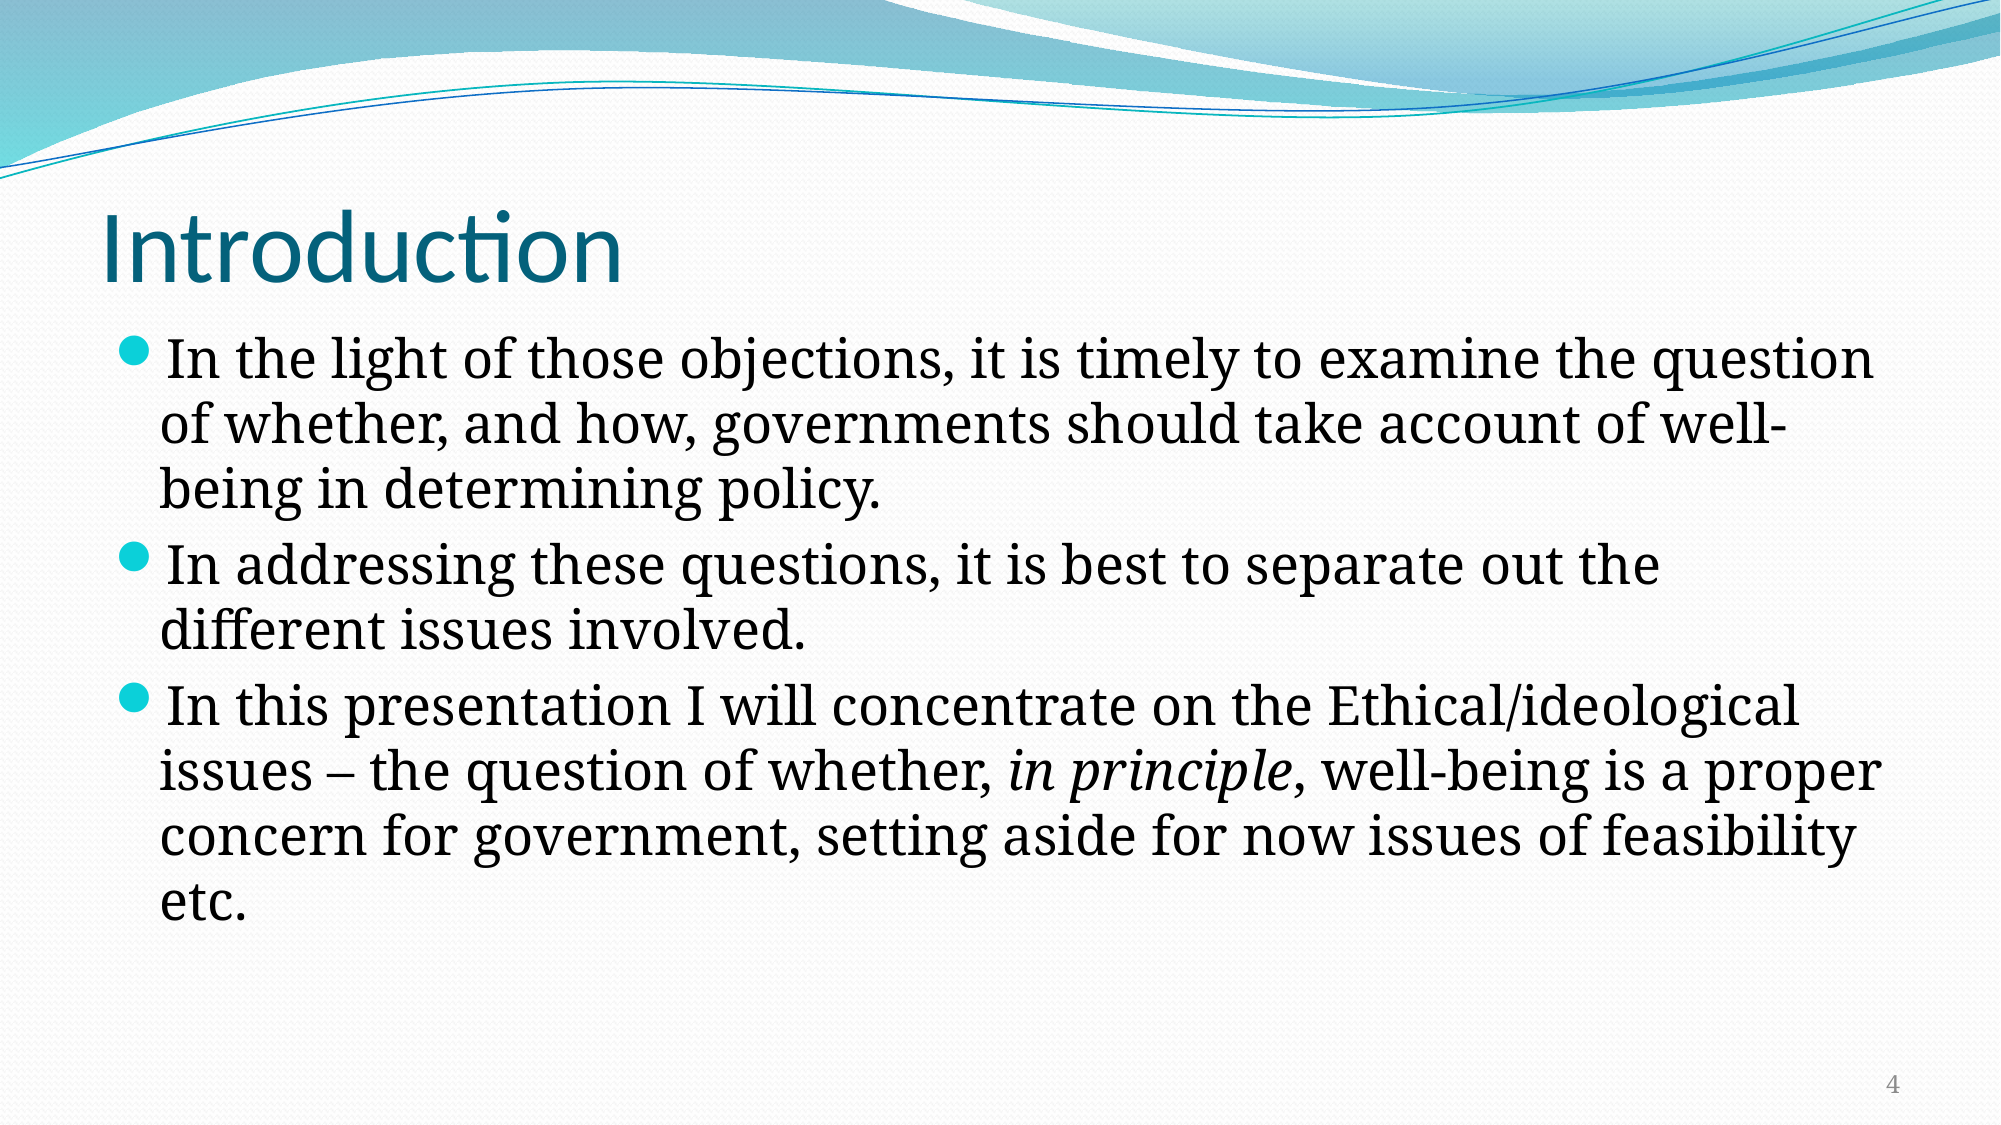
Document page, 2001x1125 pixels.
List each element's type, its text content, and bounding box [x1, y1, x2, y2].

list In the light of those objections, it is timely to examine the question of whether, and how, governments should take account of well-being in determining policy. In addressing these questions, it is best to separate out the different issues involved. In this presentation I will concentrate on the Ethical/ideological issues – the question of whether, in principle, well-being is a proper concern for government, setting aside for now issues of feasibility etc. [99, 317, 1900, 1038]
slide_number 4 [1733, 1042, 1900, 1103]
title Introduction [99, 115, 1900, 303]
